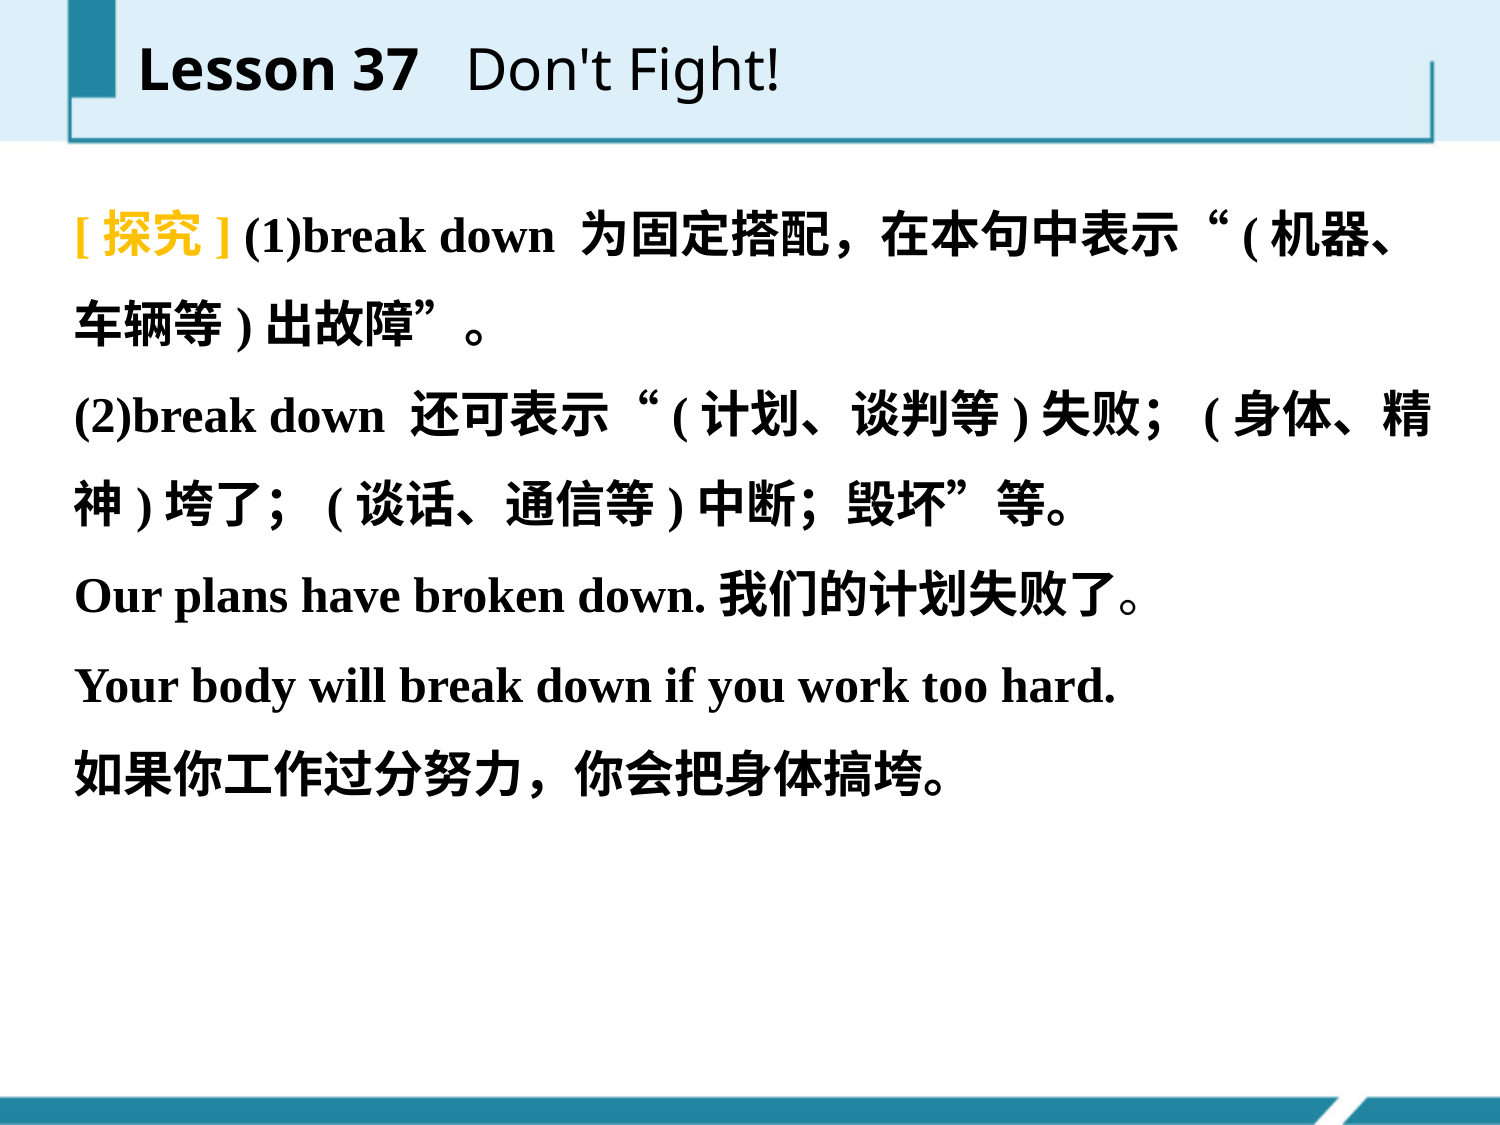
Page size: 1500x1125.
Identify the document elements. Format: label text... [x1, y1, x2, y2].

picture [0, 0, 1500, 1125]
text_box [探究] (1)break down 为固定搭配，在本句中表示“(机器、车辆等)出故障”。 (2)break down 还可表示“(计划、谈判等)失败；(身体、精神)垮了；(谈话、通信等)中断；毁坏”等。 Our plans have broken down.我们的计划失败了。 Your body will break down if you work too hard. 如果你工作过分努力，你会把身体搞垮。 [59, 164, 1455, 810]
